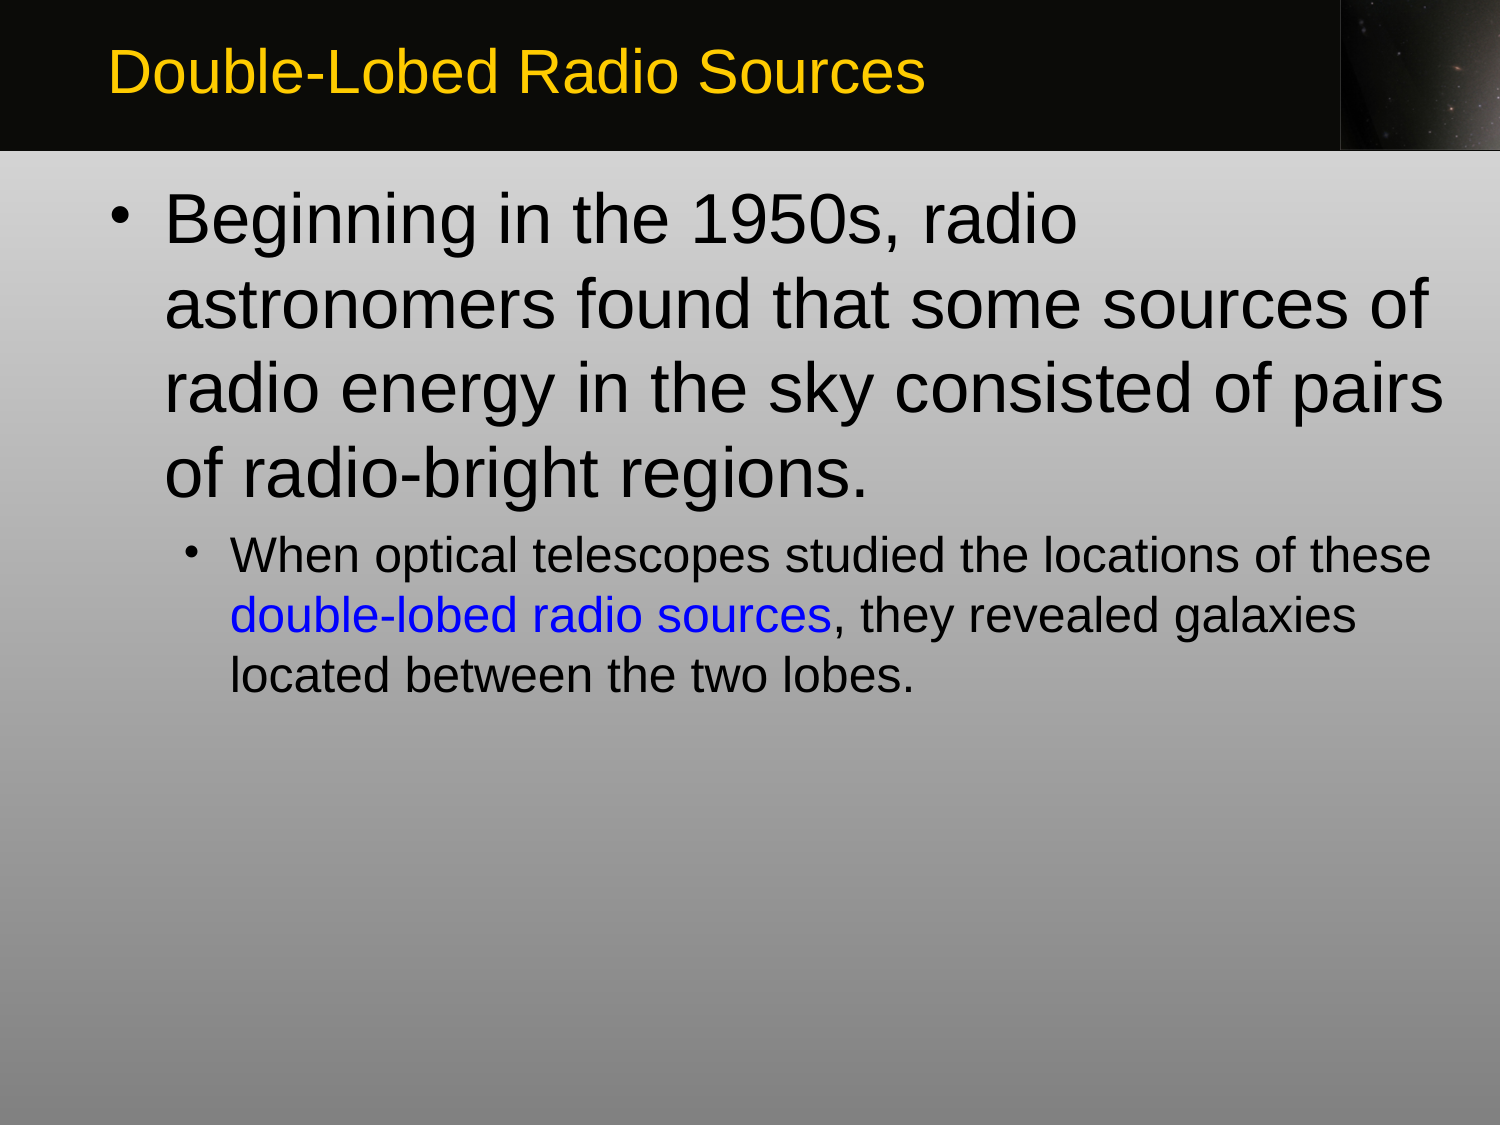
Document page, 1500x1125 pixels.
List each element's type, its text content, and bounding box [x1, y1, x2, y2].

text_box Double-Lobed Radio Sources [92, 12, 1338, 138]
picture [1341, 0, 1500, 149]
list Beginning in the 1950s, radio astronomers found that some sources of radio energy in the sky consisted of pairs of radio-bright regions. When optical telescopes studied the locations of these double-lobed radio sources, they revealed galaxies located between the two lobes. [92, 164, 1500, 1125]
